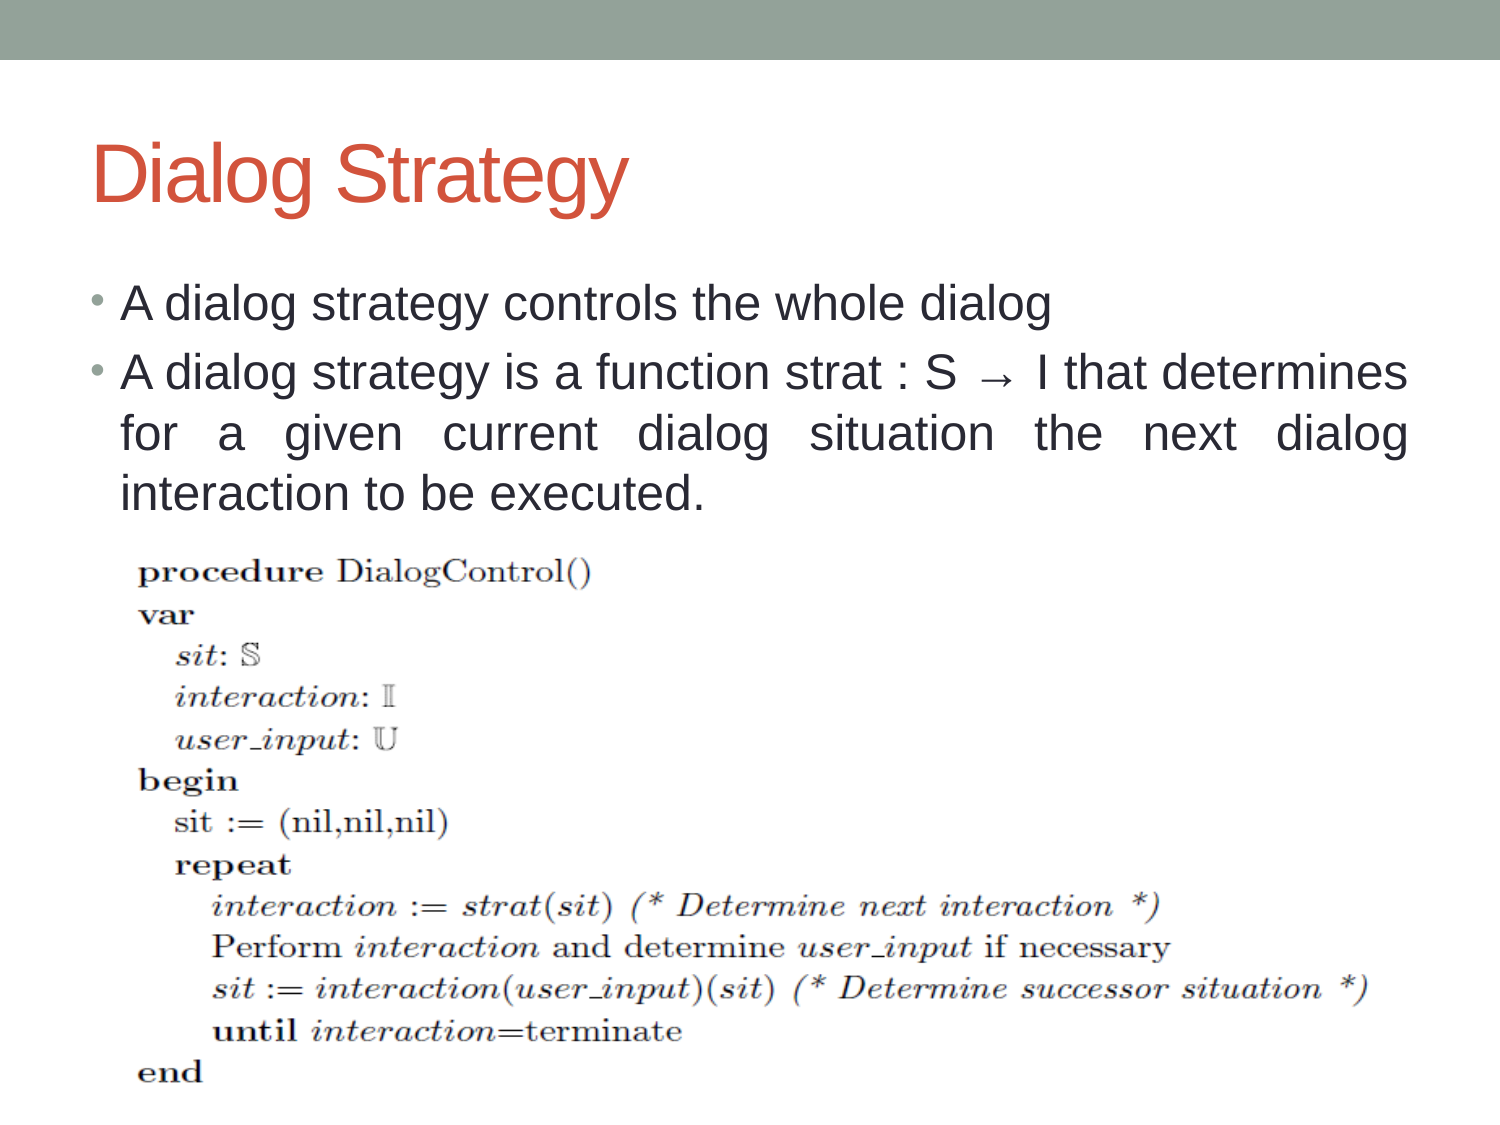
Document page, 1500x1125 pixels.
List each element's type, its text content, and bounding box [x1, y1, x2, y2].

picture [105, 514, 1389, 1112]
list A dialog strategy controls the whole dialog A dialog strategy is a function strat : S → I that determines for a given current dialog situation the next dialog interaction to be executed. [75, 262, 1425, 1063]
title Dialog Strategy [75, 87, 1425, 250]
